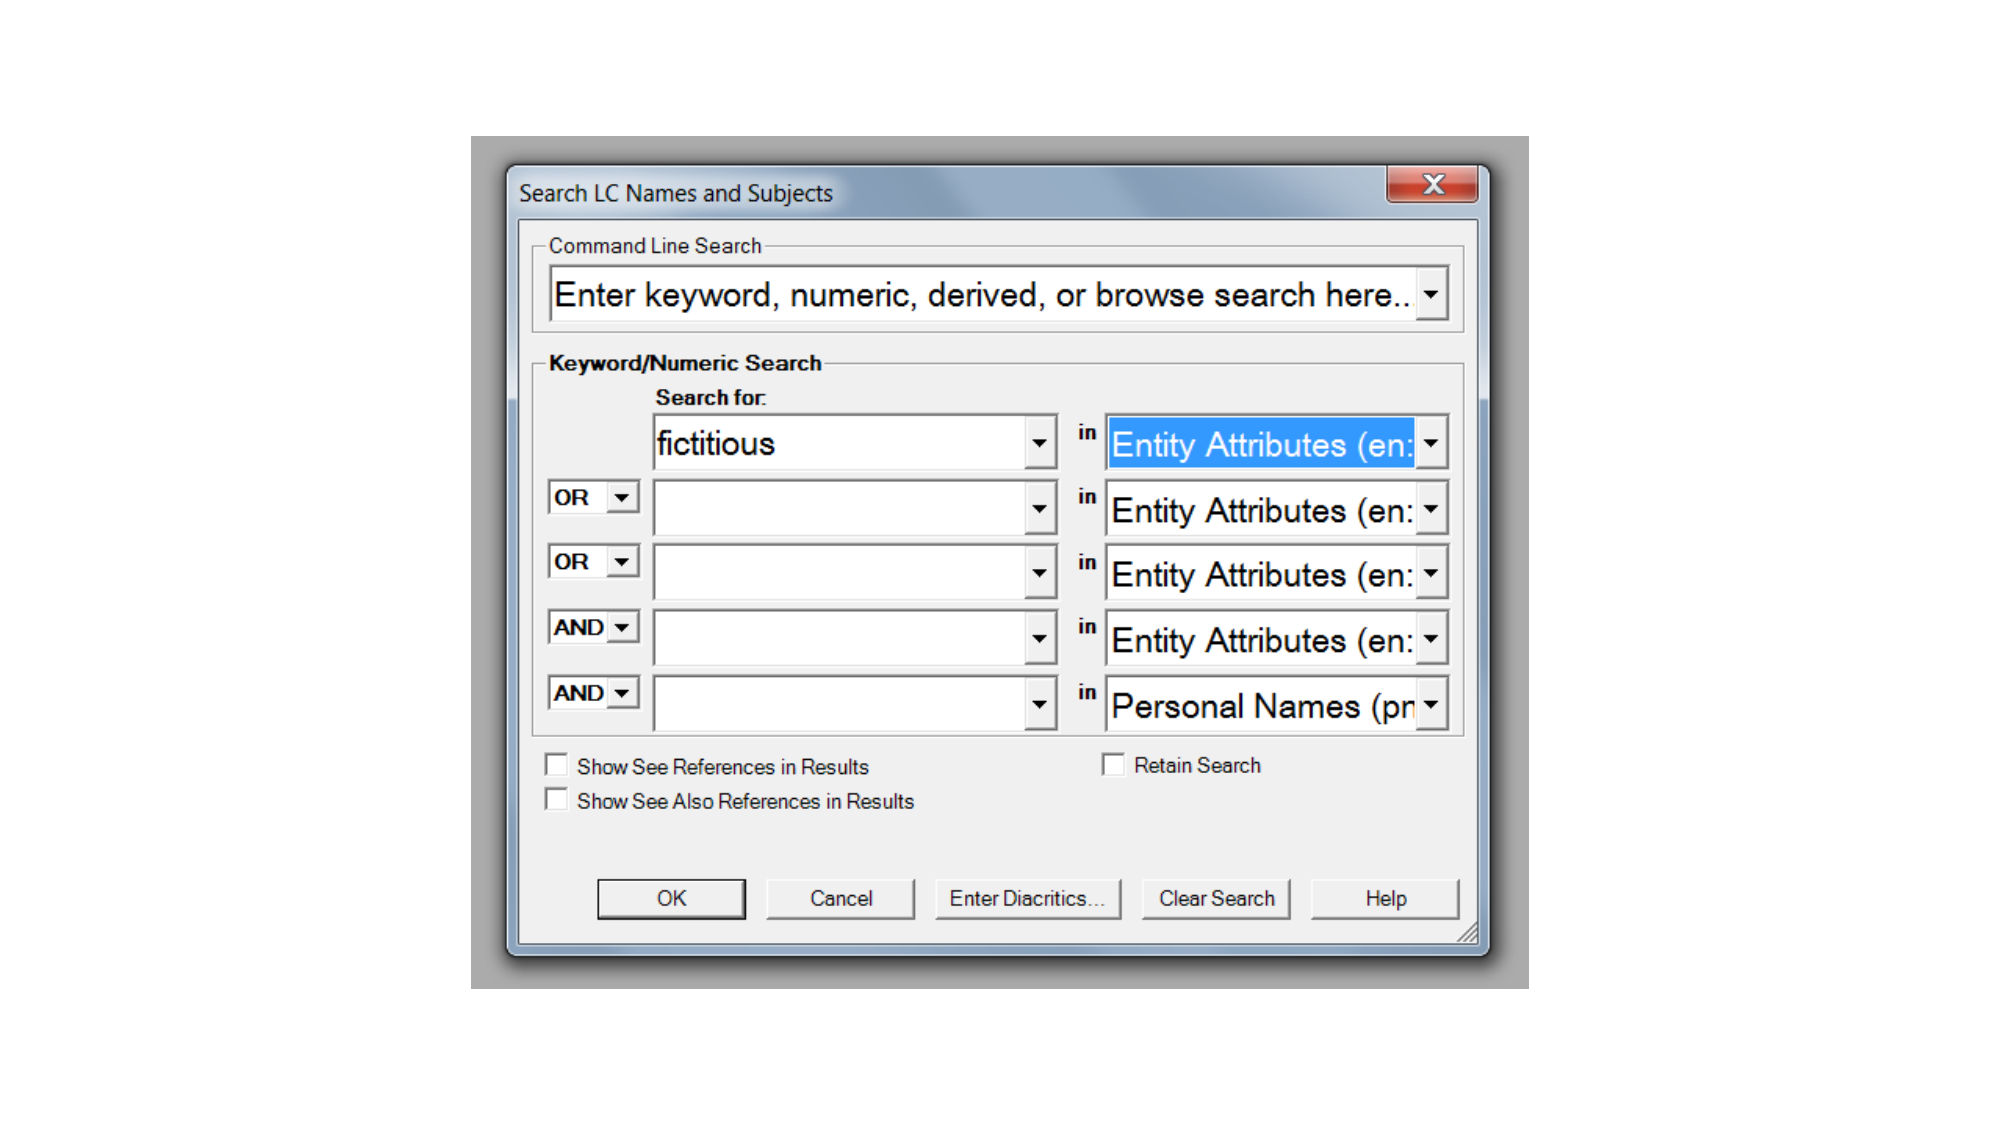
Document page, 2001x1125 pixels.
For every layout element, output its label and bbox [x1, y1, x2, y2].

picture [471, 136, 1529, 989]
